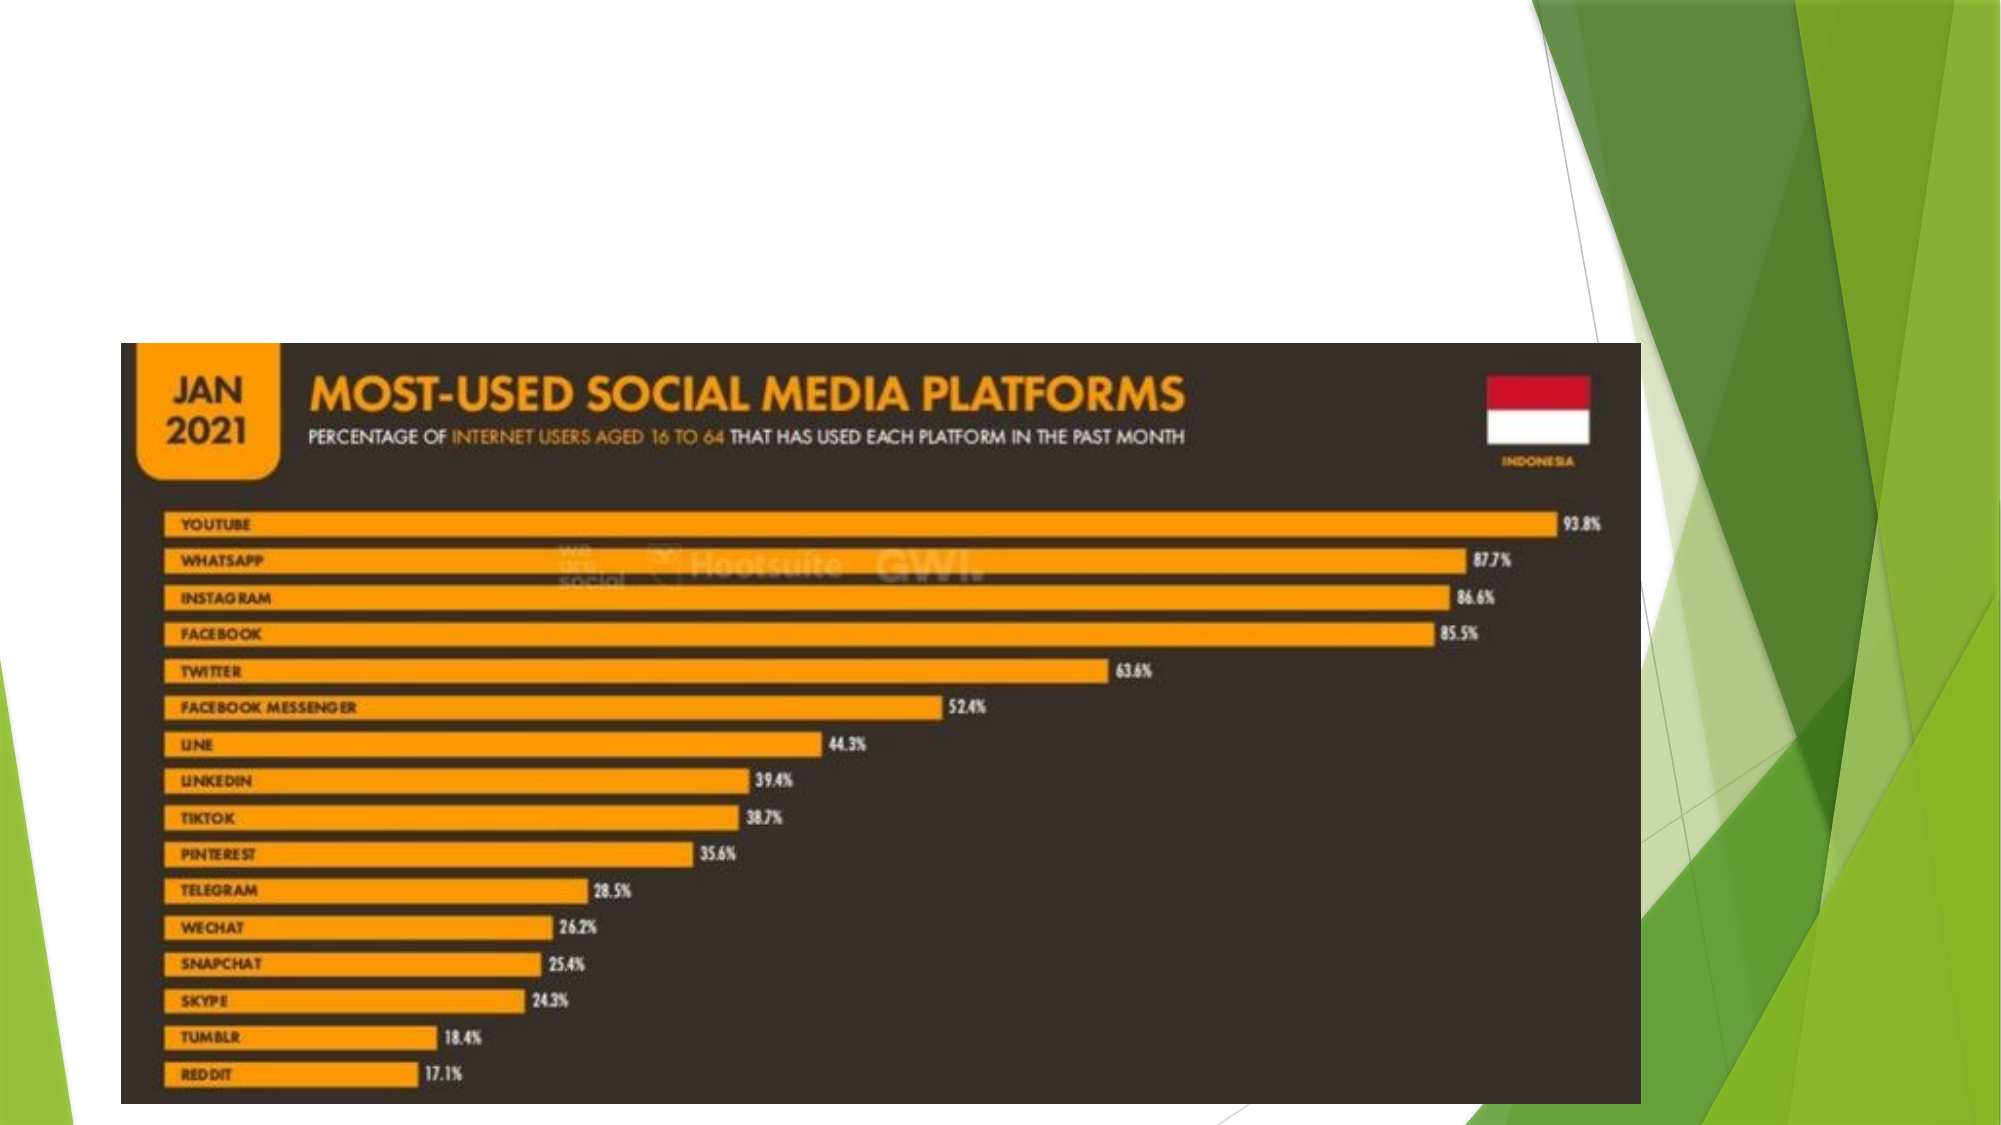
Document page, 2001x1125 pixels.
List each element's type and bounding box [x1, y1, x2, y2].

picture [120, 343, 1642, 1105]
